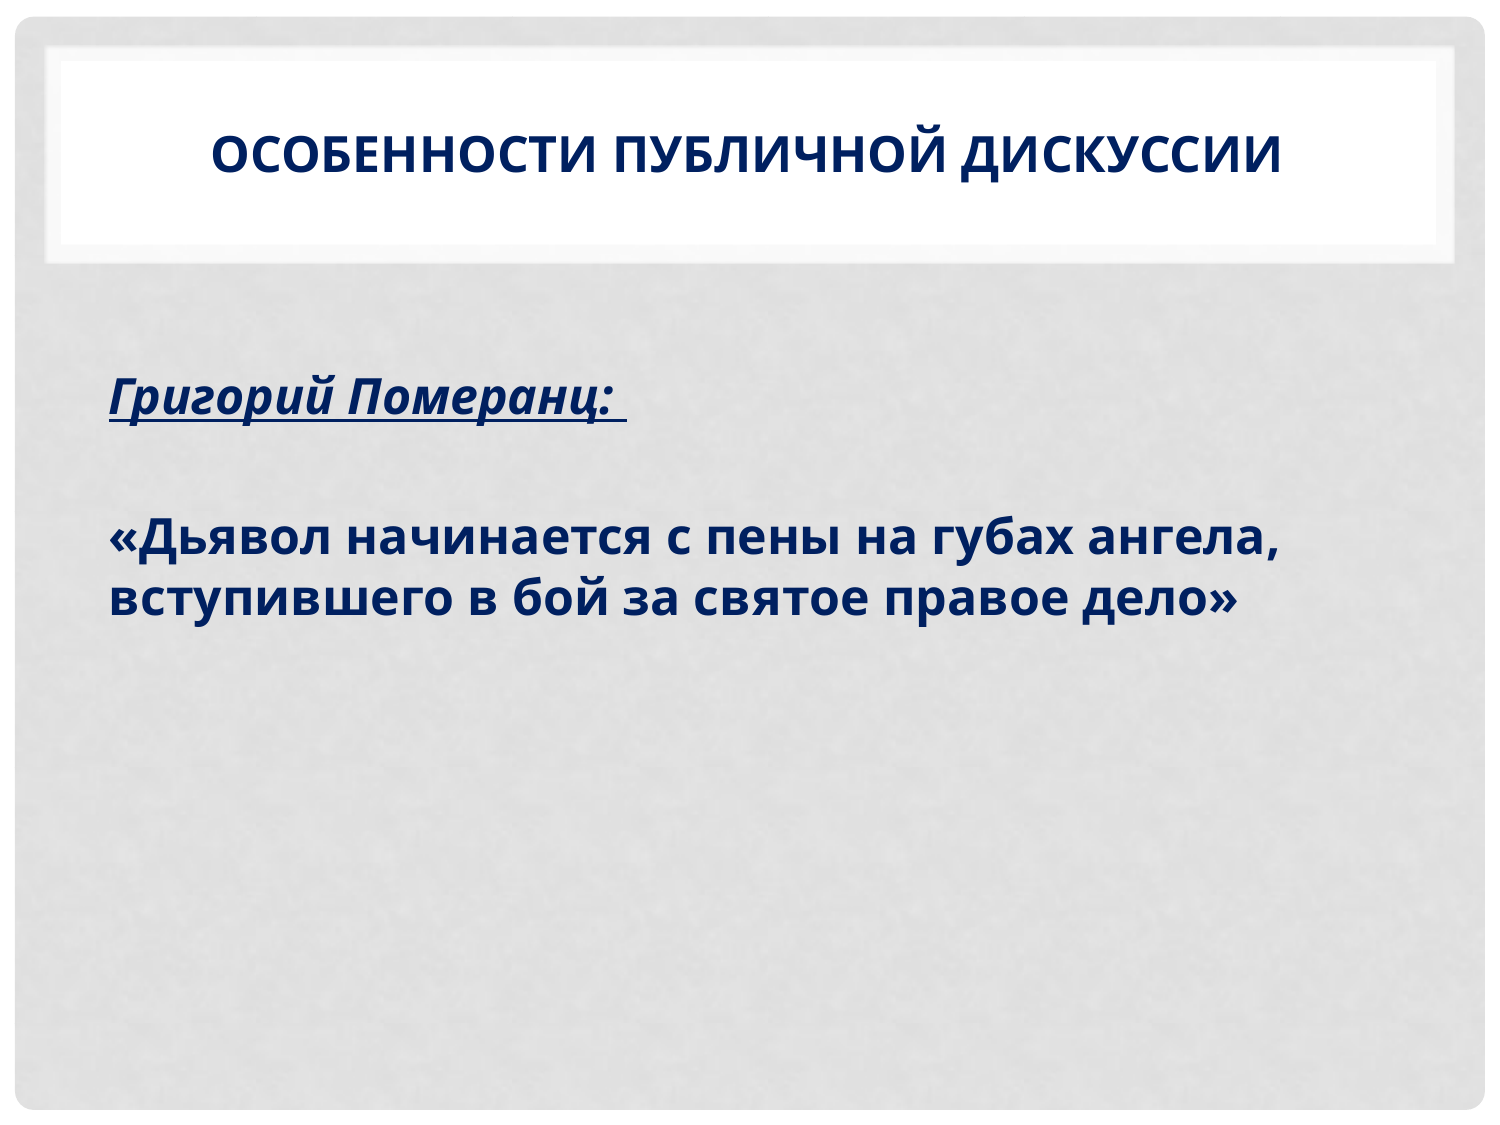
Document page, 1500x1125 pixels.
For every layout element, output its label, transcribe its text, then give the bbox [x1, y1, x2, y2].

list Григорий Померанц: «Дьявол начинается с пены на губах ангела, вступившего в бой за святое правое дело» [75, 287, 1425, 1005]
title Особенности публичной дискуссии [69, 66, 1425, 238]
